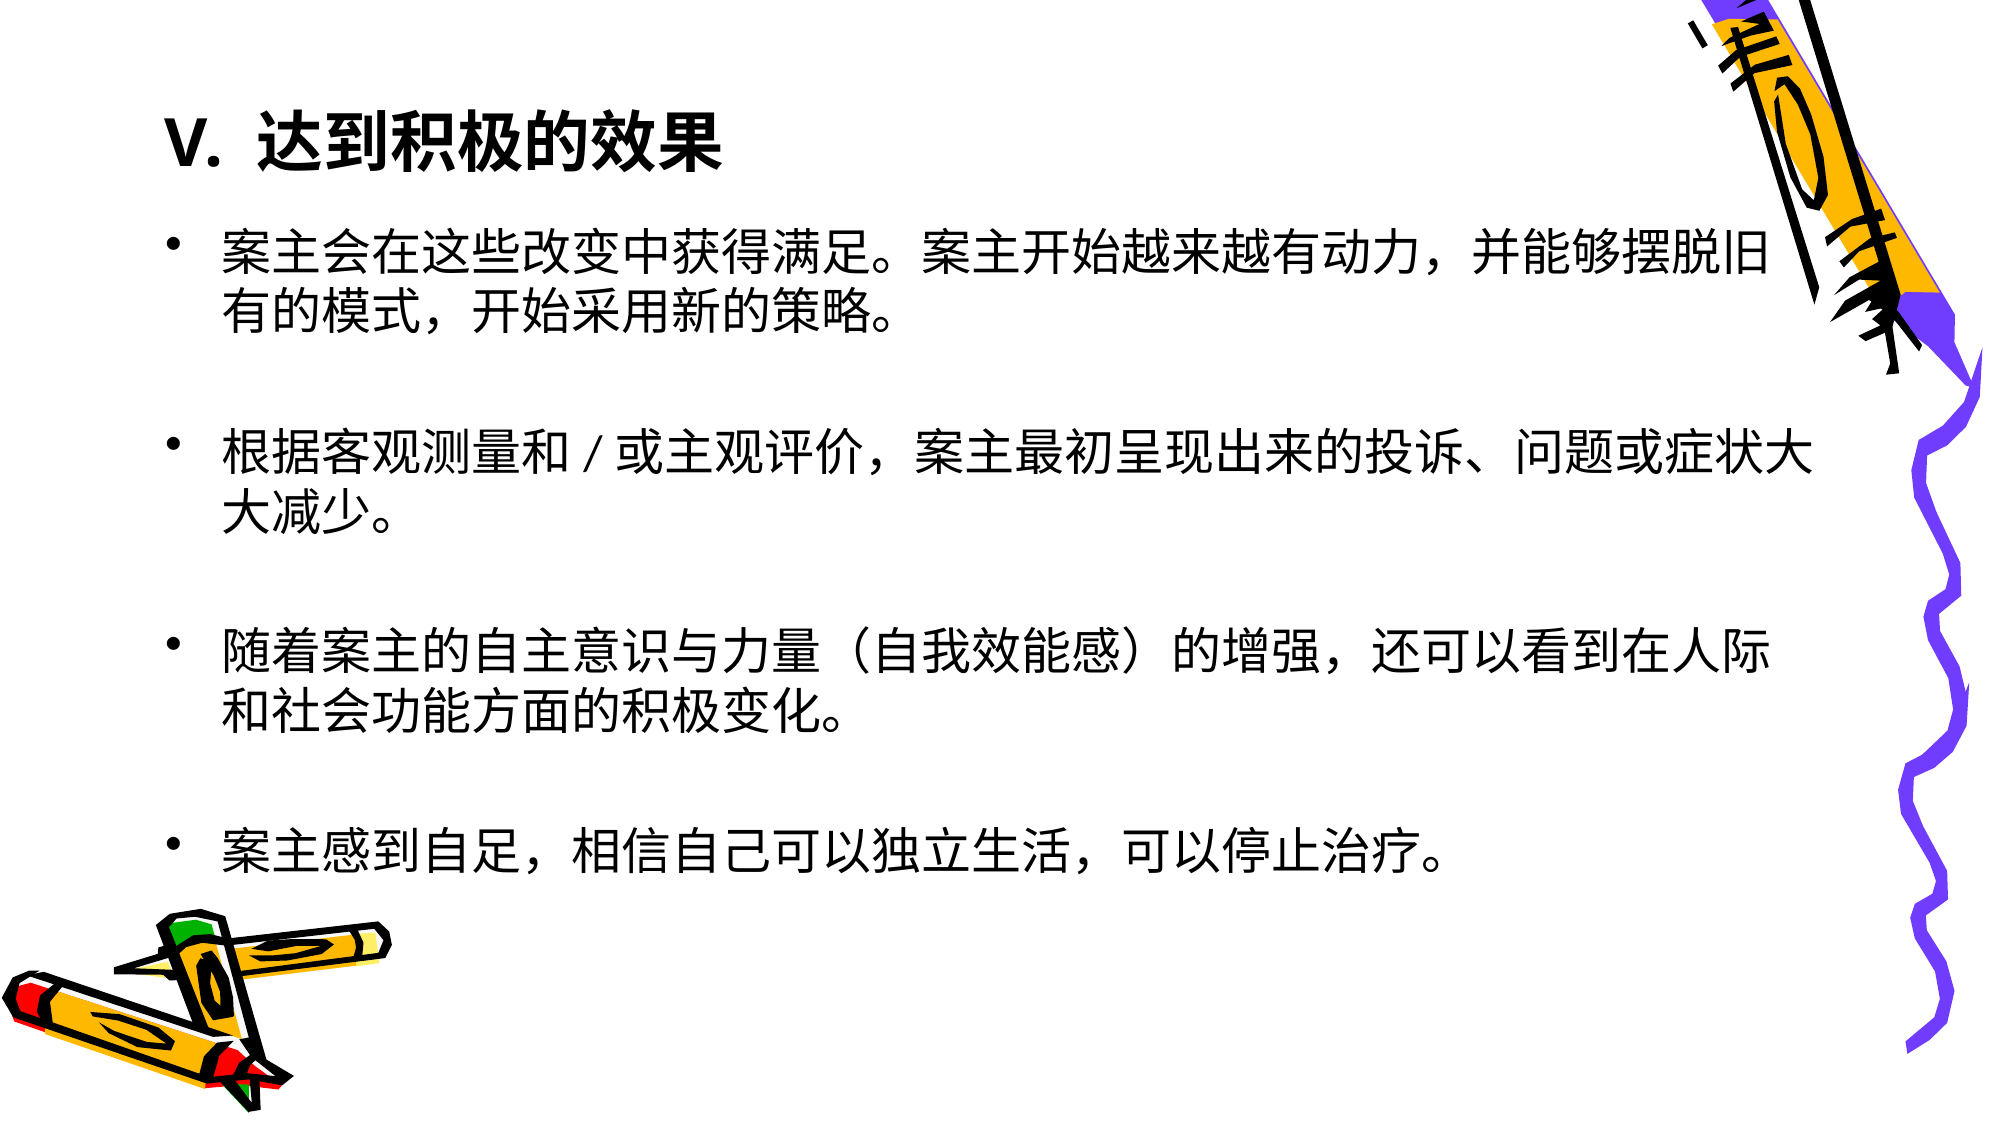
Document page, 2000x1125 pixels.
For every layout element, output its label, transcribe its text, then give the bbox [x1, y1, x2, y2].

list 案主会在这些改变中获得满足。案主开始越来越有动力，并能够摆脱旧有的模式，开始采用新的策略。 根据客观测量和/或主观评价，案主最初呈现出来的投诉、问题或症状大大减少。 随着案主的自主意识与力量（自我效能感）的增强，还可以看到在人际和社会功能方面的积极变化。 案主感到自足，相信自己可以独立生活，可以停止治疗。 [149, 212, 1834, 901]
title V. 达到积极的效果 [149, 49, 1653, 188]
